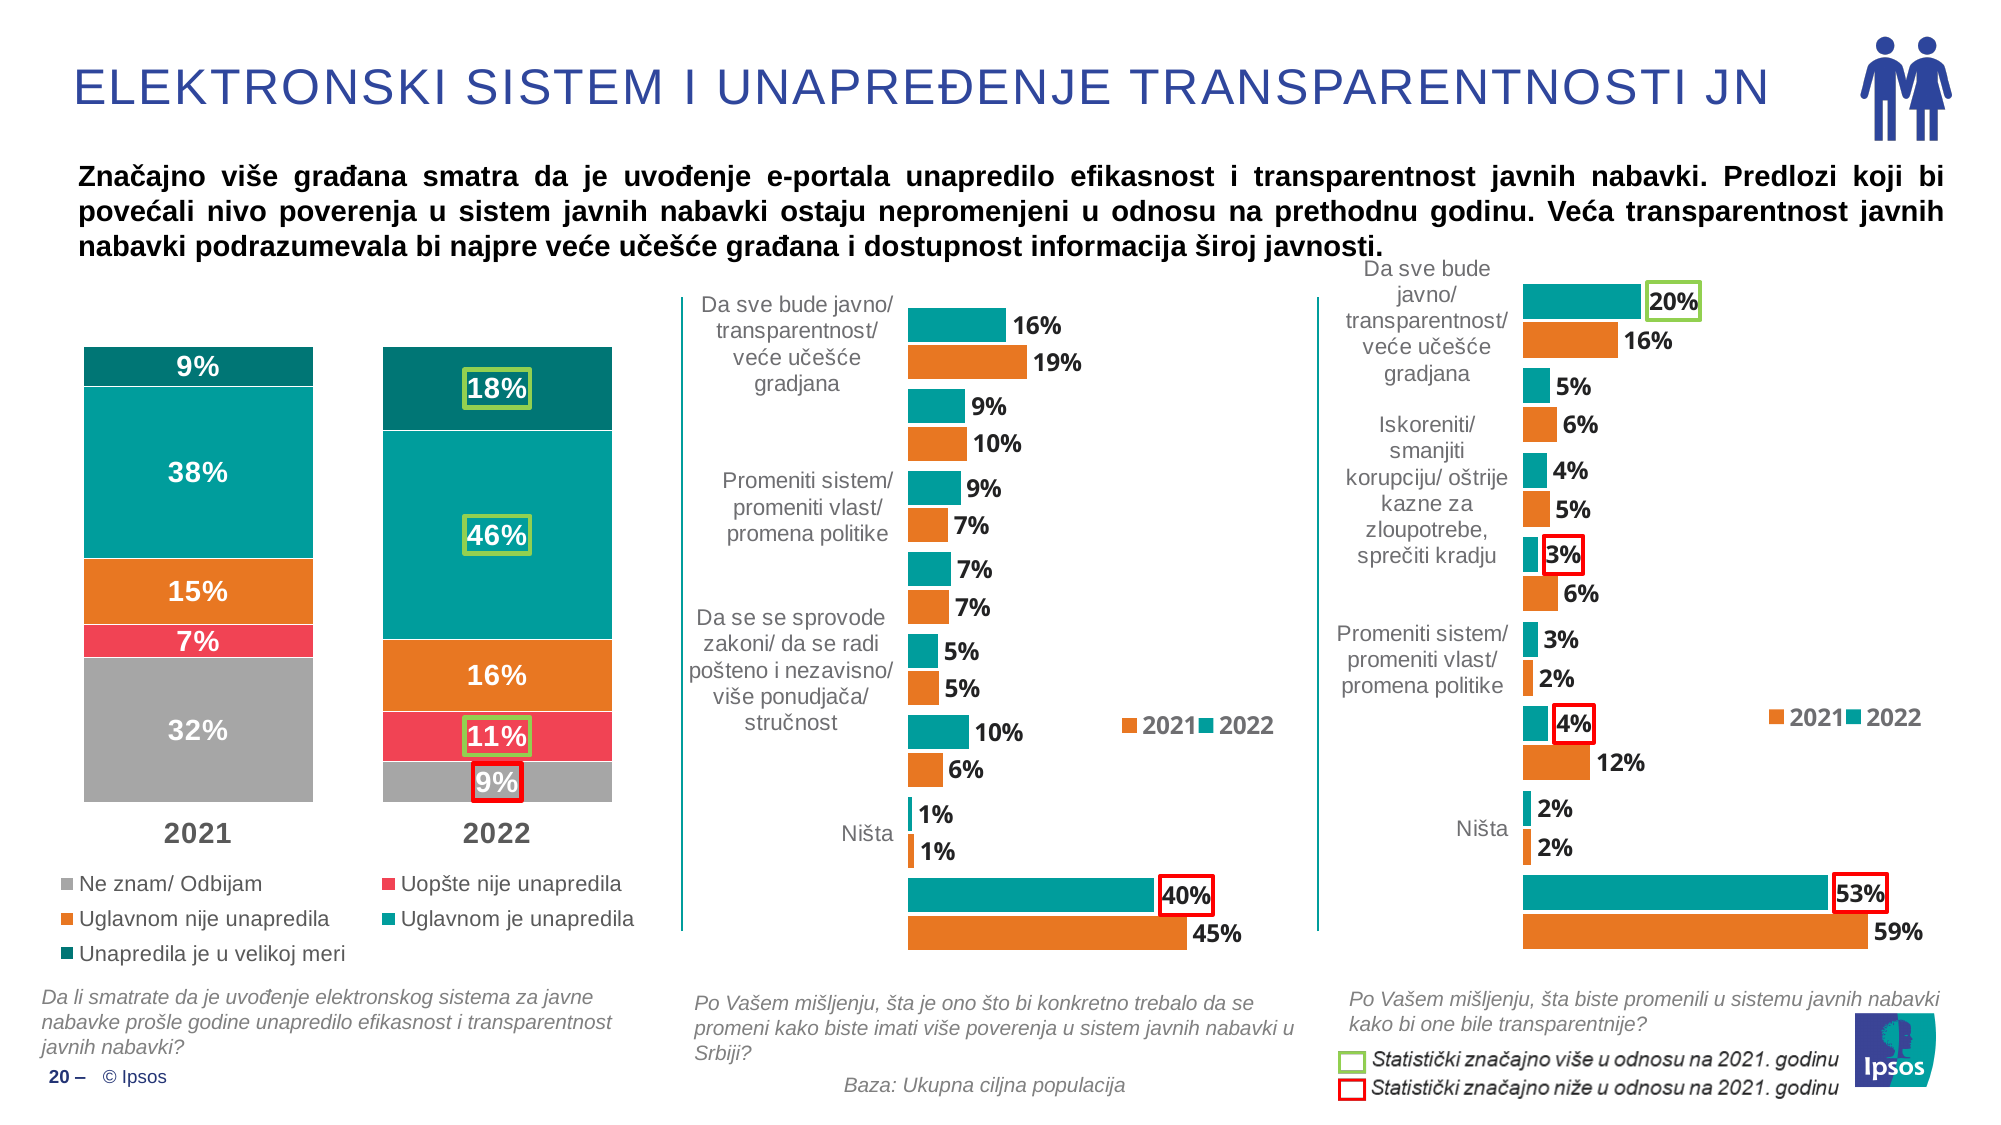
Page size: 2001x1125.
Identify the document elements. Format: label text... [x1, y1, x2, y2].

text_box Baza: Ukupna ciljna populacija [831, 1063, 1168, 1104]
title ELEKTRONSKI SISTEM I UNAPREĐENJE TRANSPARENTNOSTI JN [61, 53, 1843, 124]
text_box Po Vašem mišljenju, šta biste promenili u sistemu javnih nabavki kako bi one bile transparentnije? [1337, 977, 1960, 1043]
chart [688, 290, 1312, 976]
picture [1338, 1038, 1851, 1112]
picture [1854, 1043, 1937, 1088]
text_box Značajno više građana smatra da je uvođenje e-portala unapredilo efikasnost i transparentnost javnih nabavki. Predlozi koji bi povećali nivo poverenja u sistem javnih nabavki ostaju nepromenjeni u odnosu na prethodnu godinu. Veća transparentnost javnih nabavki podrazumevala bi najpre veće učešće građana i dostupnost informacija široj javnosti. [66, 149, 1947, 270]
chart [31, 255, 664, 976]
picture [1843, 26, 1969, 151]
chart [1336, 255, 1960, 976]
slide_number 20 ‒ [31, 1067, 91, 1107]
text_box Po Vašem mišljenju, šta je ono što bi konkretno trebalo da se promeni kako biste imati više poverenja u sistem javnih nabavki u Srbiji? [682, 982, 1305, 1073]
text_box Da li smatrate da je uvođenje elektronskog sistema za javne nabavke prošle godine unapredilo efikasnost i transparentnost javnih nabavki? [29, 976, 664, 1067]
